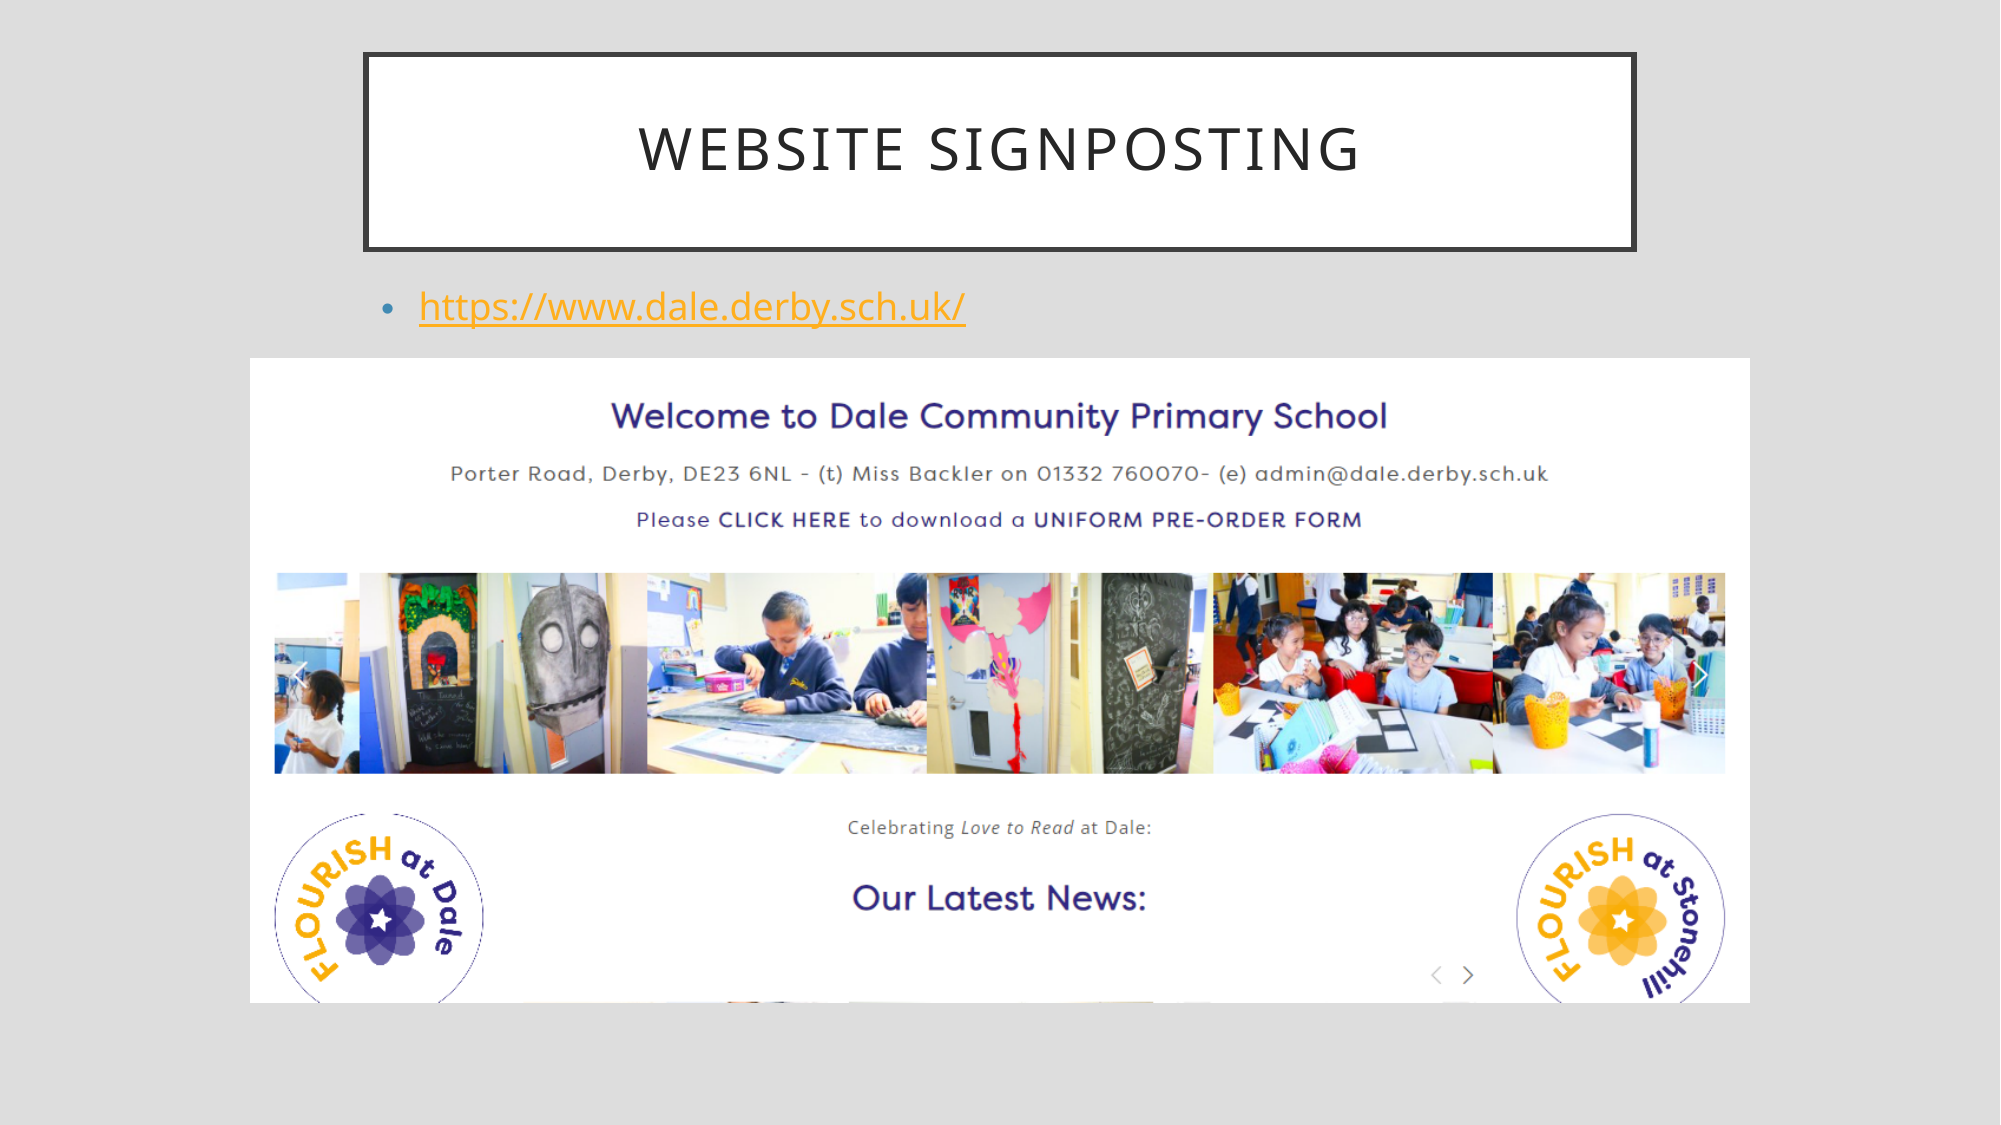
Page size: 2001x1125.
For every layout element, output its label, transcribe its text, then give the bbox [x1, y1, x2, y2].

title Website Signposting [363, 52, 1637, 252]
picture [250, 359, 1750, 1003]
list https://www.dale.derby.sch.uk/ [366, 275, 1634, 358]
